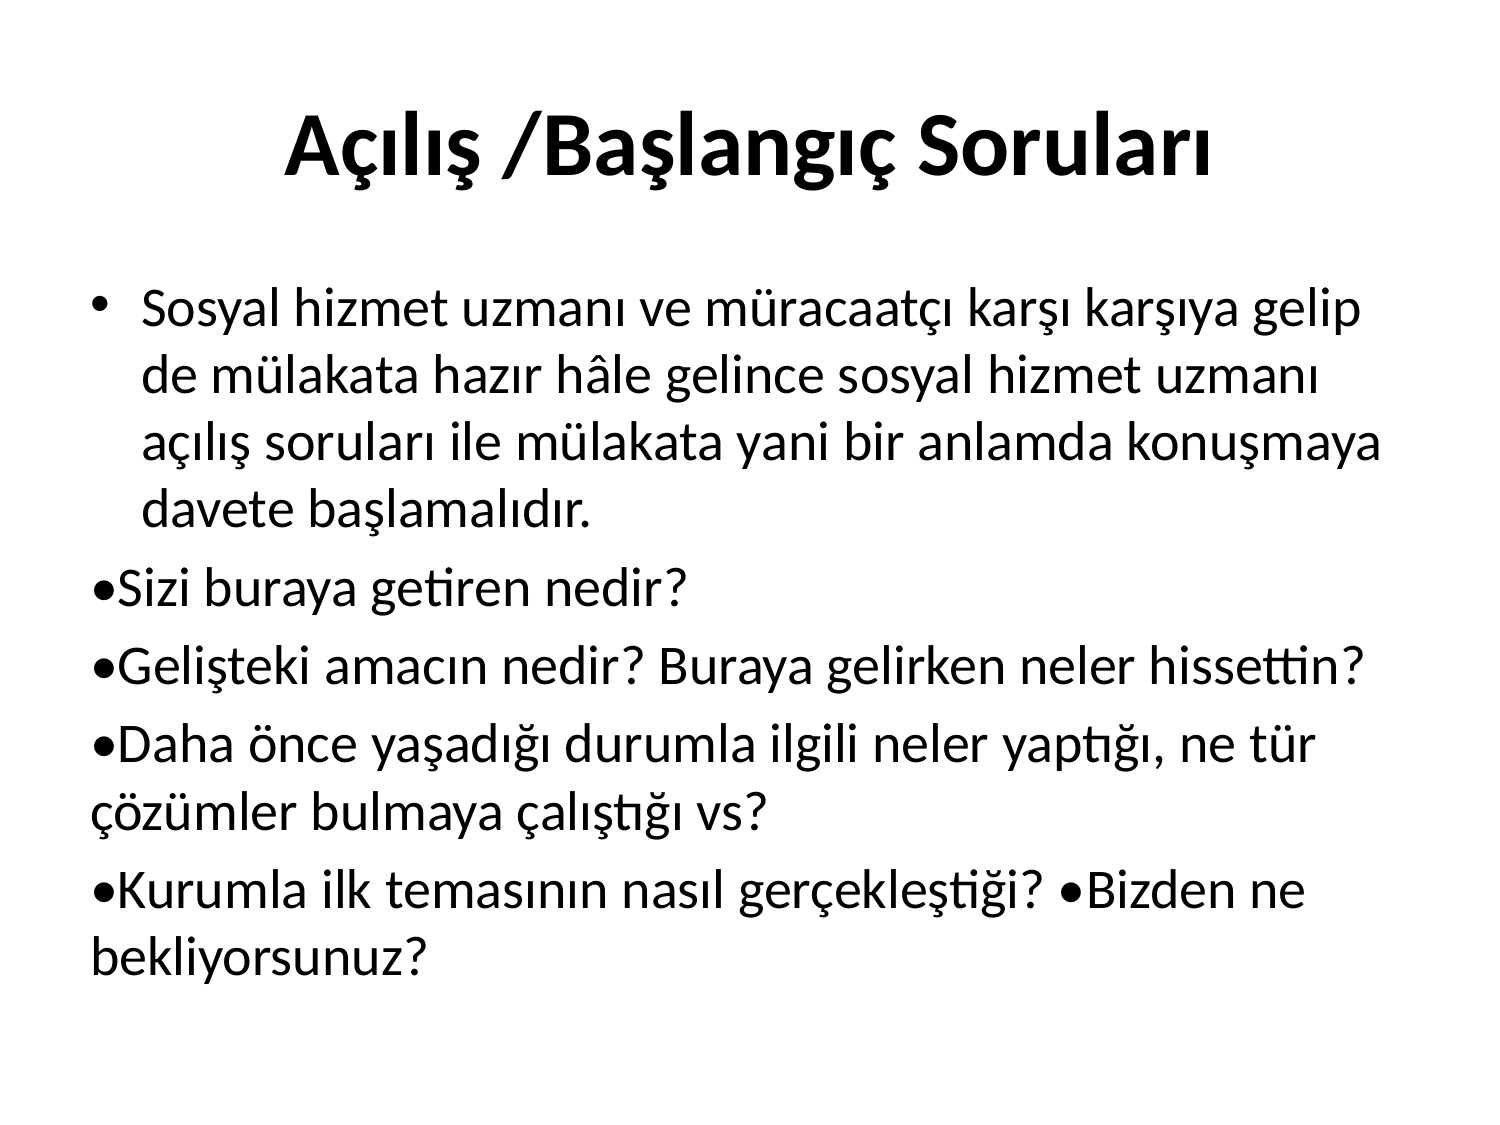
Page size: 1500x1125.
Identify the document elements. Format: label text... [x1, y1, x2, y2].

title Açılış /Başlangıç Soruları [75, 45, 1425, 233]
list Sosyal hizmet uzmanı ve müracaatçı karşı karşıya gelip de mülakata hazır hâle gelince sosyal hizmet uzmanı açılış soruları ile mülakata yani bir anlamda konuşmaya davete başlamalıdır. •Sizi buraya getiren nedir? •Gelişteki amacın nedir? Buraya gelirken neler hissettin? •Daha önce yaşadığı durumla ilgili neler yaptığı, ne tür çözümler bulmaya çalıştığı vs? •Kurumla ilk temasının nasıl gerçekleştiği? •Bizden ne bekliyorsunuz? [75, 262, 1425, 1005]
